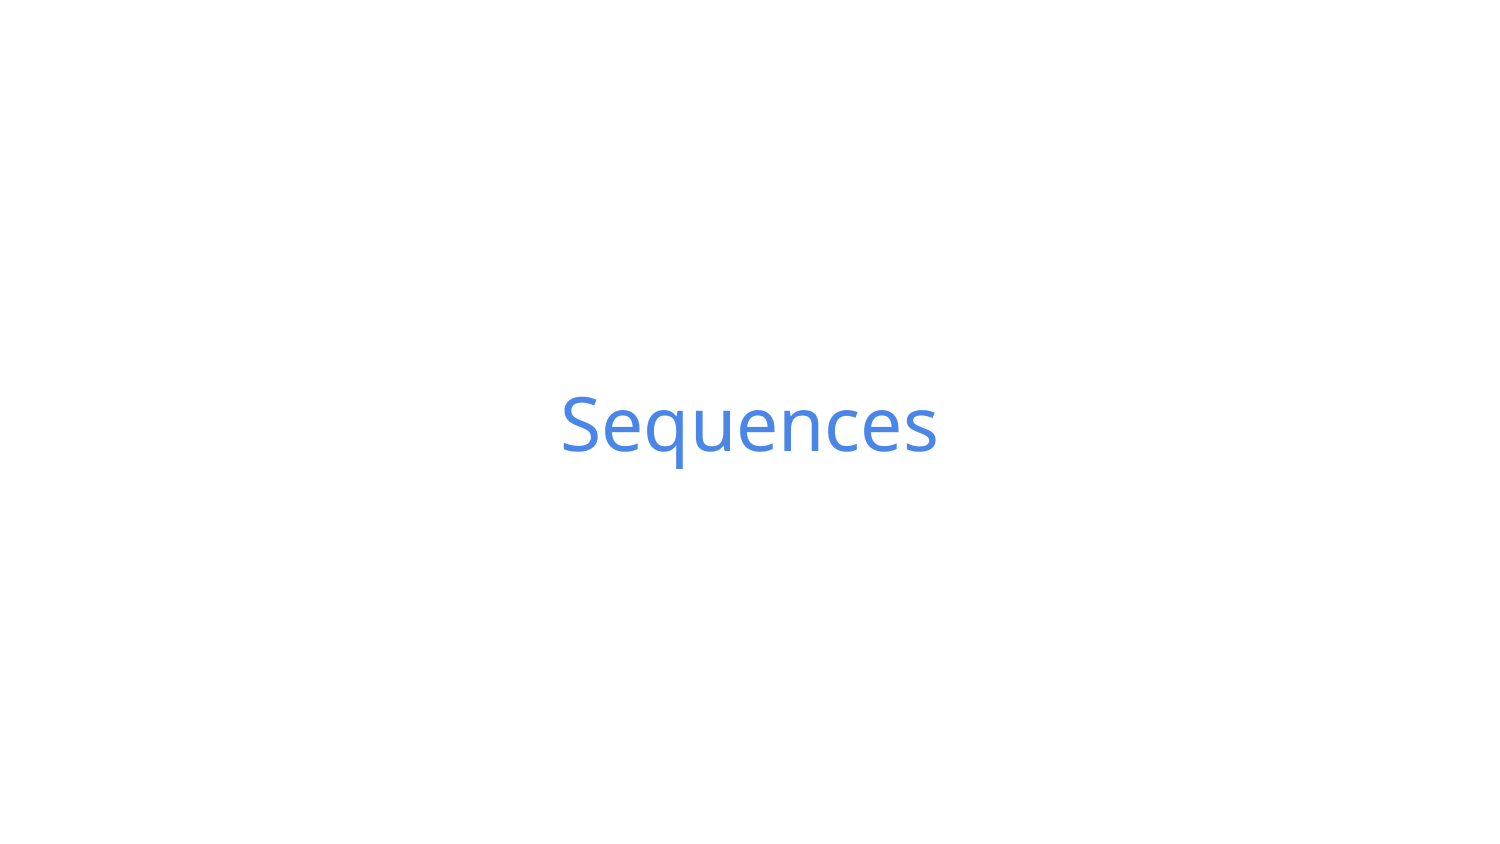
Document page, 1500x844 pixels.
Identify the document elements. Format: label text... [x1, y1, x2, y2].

title Sequences [51, 352, 1449, 491]
